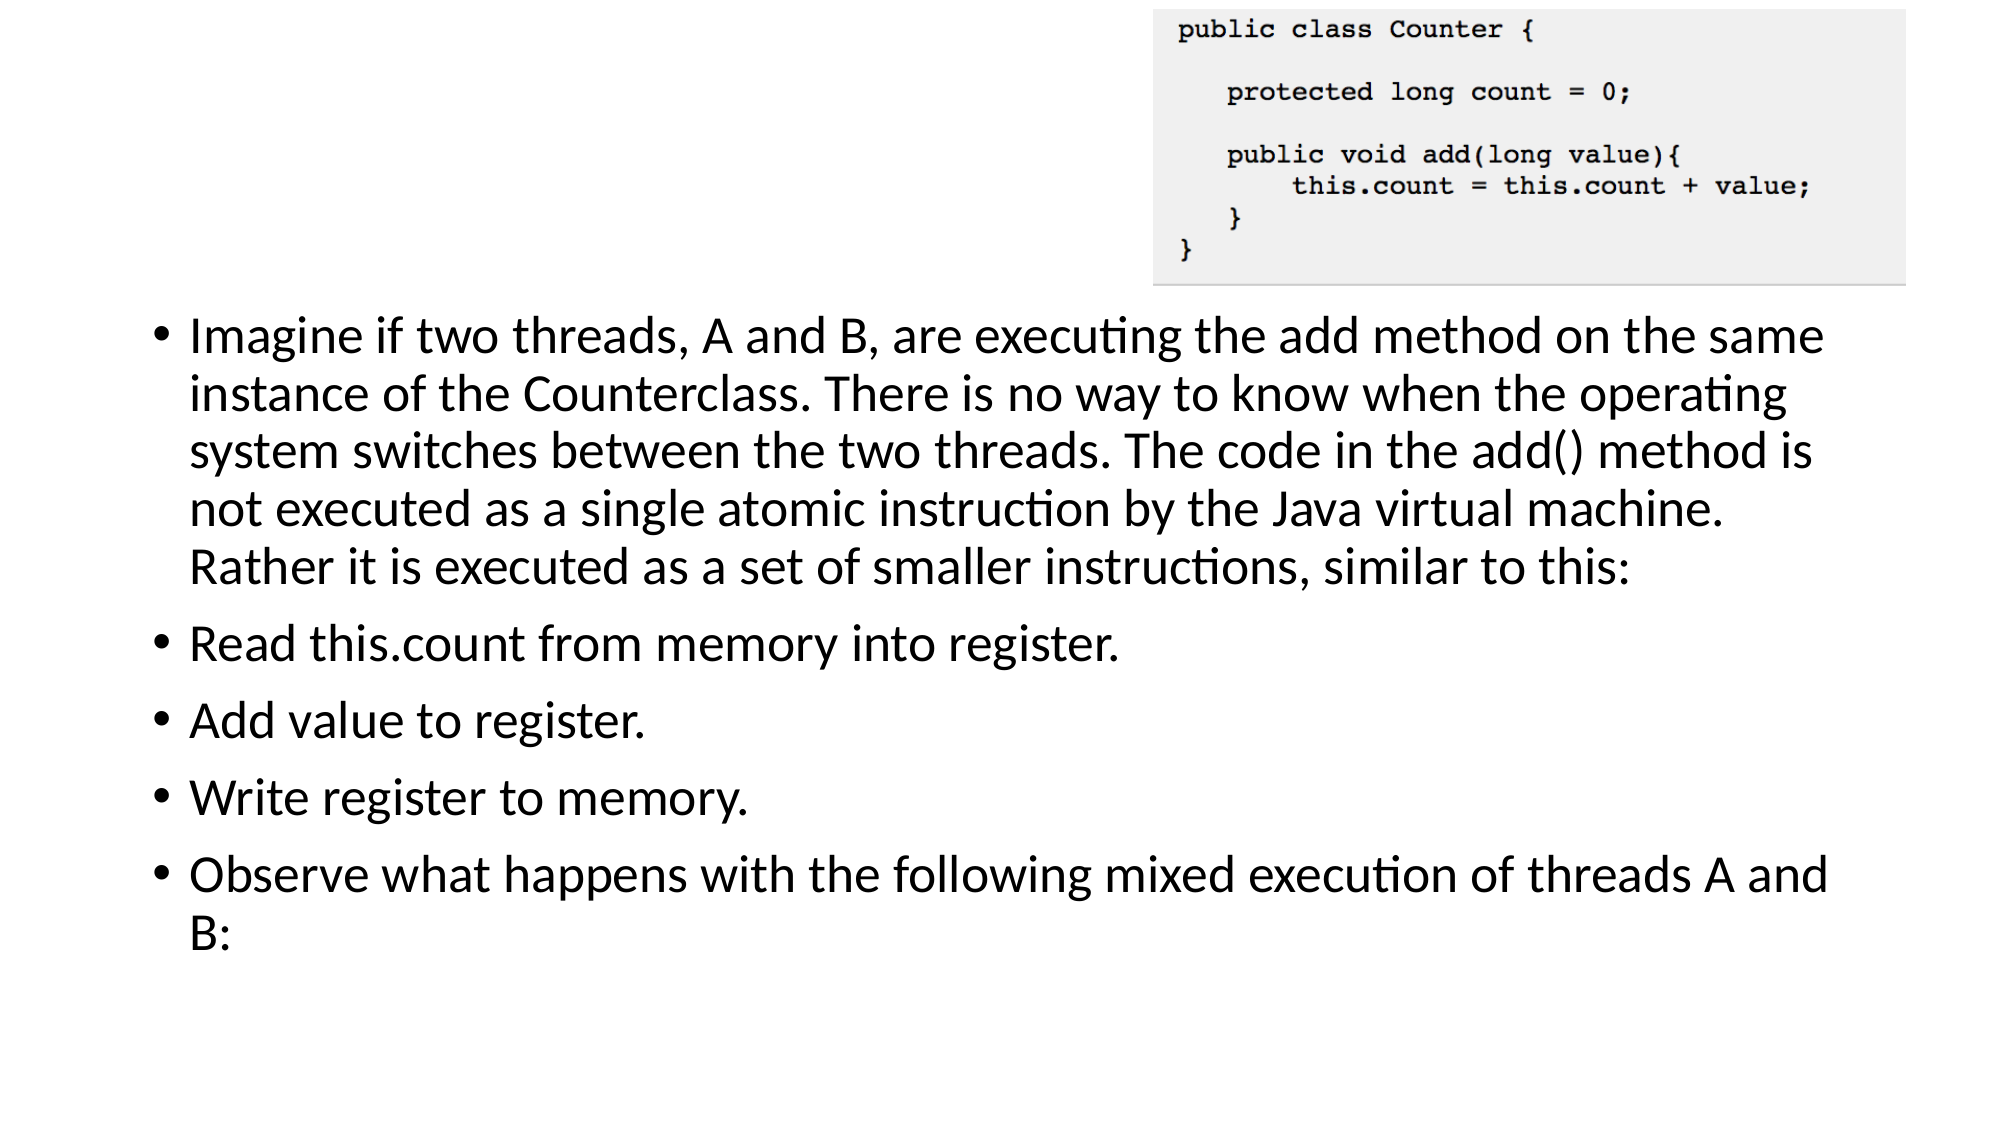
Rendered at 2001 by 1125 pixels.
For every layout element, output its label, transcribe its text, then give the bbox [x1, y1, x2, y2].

picture [1153, 9, 1906, 289]
list Imagine if two threads, A and B, are executing the add method on the same instance of the Counterclass. There is no way to know when the operating system switches between the two threads. The code in the add() method is not executed as a single atomic instruction by the Java virtual machine. Rather it is executed as a set of smaller instructions, similar to this: Read this.count from memory into register. Add value to register. Write register to memory. Observe what happens with the following mixed execution of threads A and B: [137, 299, 1863, 1014]
